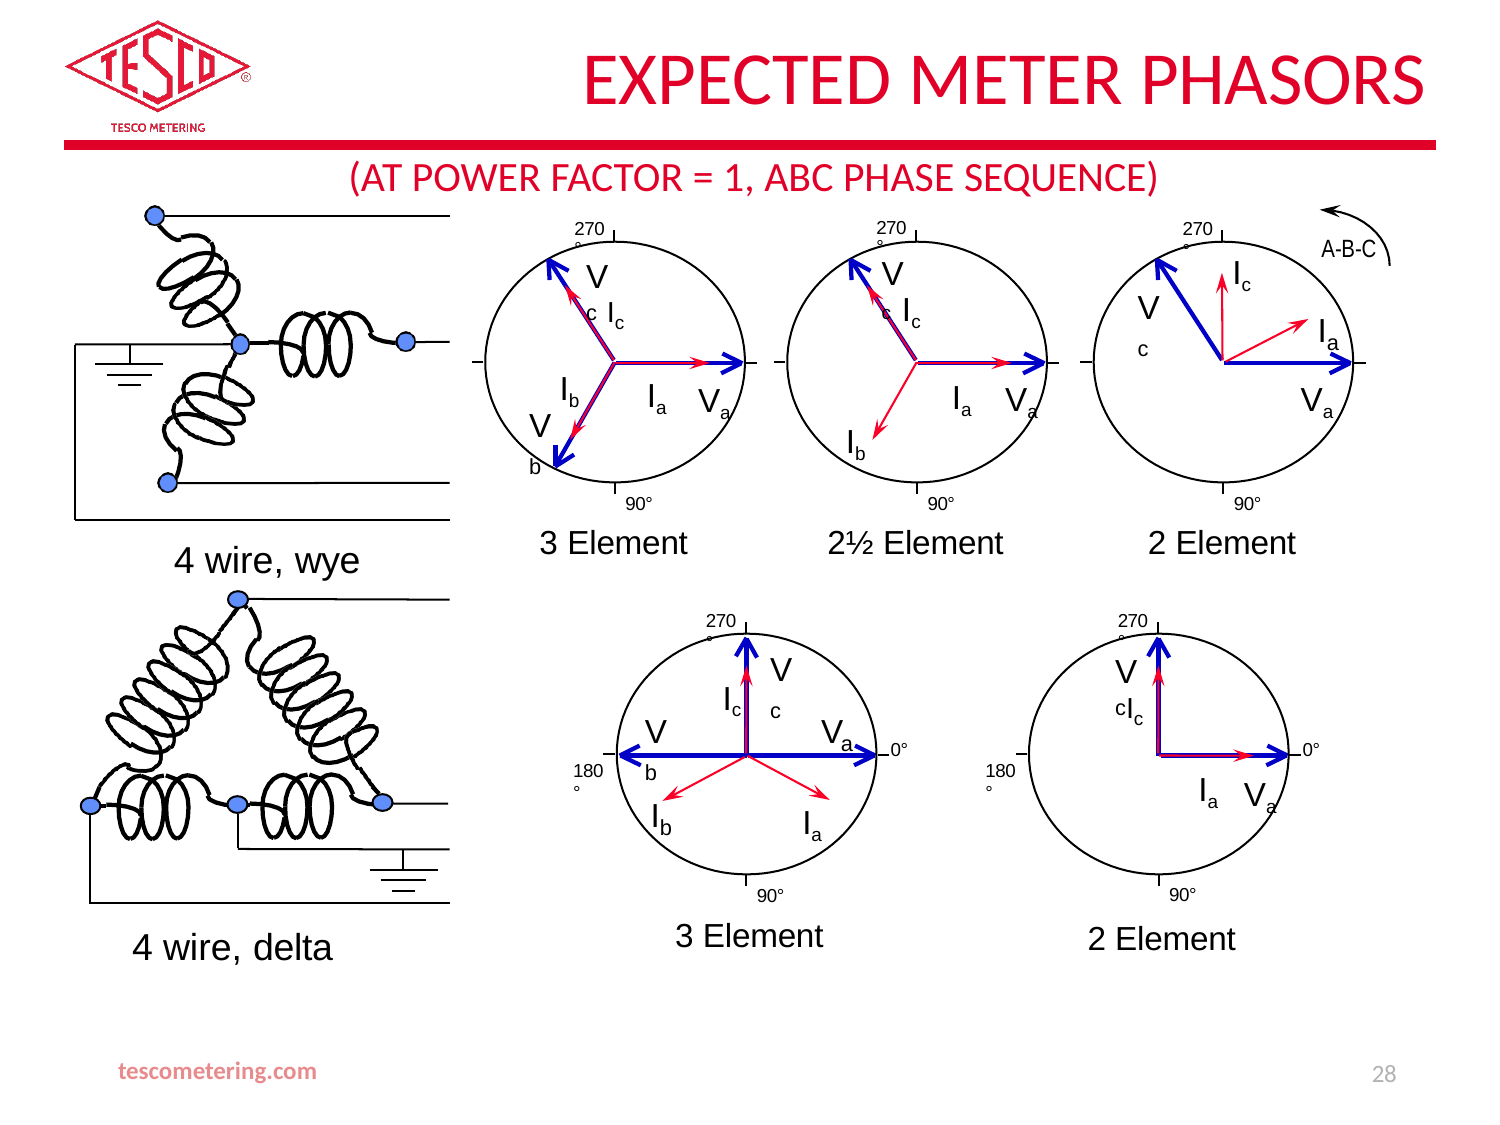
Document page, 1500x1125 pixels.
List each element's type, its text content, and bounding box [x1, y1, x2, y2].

text_box 90° [623, 495, 657, 514]
slide_number 28 [1059, 746, 1397, 1125]
picture [64, 20, 251, 135]
text_box 90° 2½ Element [825, 495, 1008, 562]
text_box 0° [1303, 735, 1323, 760]
text_box 270 ° [703, 606, 740, 621]
text_box 4 wire, delta [129, 920, 336, 968]
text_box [1079, 229, 1367, 495]
text_box 4 wire, wye [171, 534, 363, 582]
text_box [470, 229, 759, 495]
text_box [1154, 256, 1229, 363]
text_box (AT POWER FACTOR = 1, ABC PHASE SEQUENCE) [252, 147, 1253, 200]
text_box 180 ° [571, 756, 602, 804]
text_box 90° 2 Element [1145, 495, 1300, 562]
text_box 3 Element [537, 519, 692, 562]
text_box 270 ° V cIc [1108, 606, 1156, 621]
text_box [773, 230, 1060, 495]
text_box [602, 621, 890, 887]
text_box 270 ° V c Ic [568, 214, 634, 229]
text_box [1014, 621, 1303, 887]
text_box 0° [890, 735, 911, 760]
text_box 90° 3 Element [673, 887, 828, 955]
footer tescometering.com [103, 1039, 610, 1100]
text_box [1319, 205, 1391, 268]
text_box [546, 256, 617, 469]
text_box 180 ° [983, 756, 1014, 804]
text_box 90° 2 Element [1085, 887, 1240, 957]
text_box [617, 635, 830, 801]
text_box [1145, 635, 1255, 762]
text_box 270 ° [1180, 214, 1217, 229]
title Expected Meter Phasors [299, 0, 1427, 169]
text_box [79, 590, 451, 905]
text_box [73, 205, 451, 521]
text_box 270 ° V c Ic [870, 214, 930, 230]
